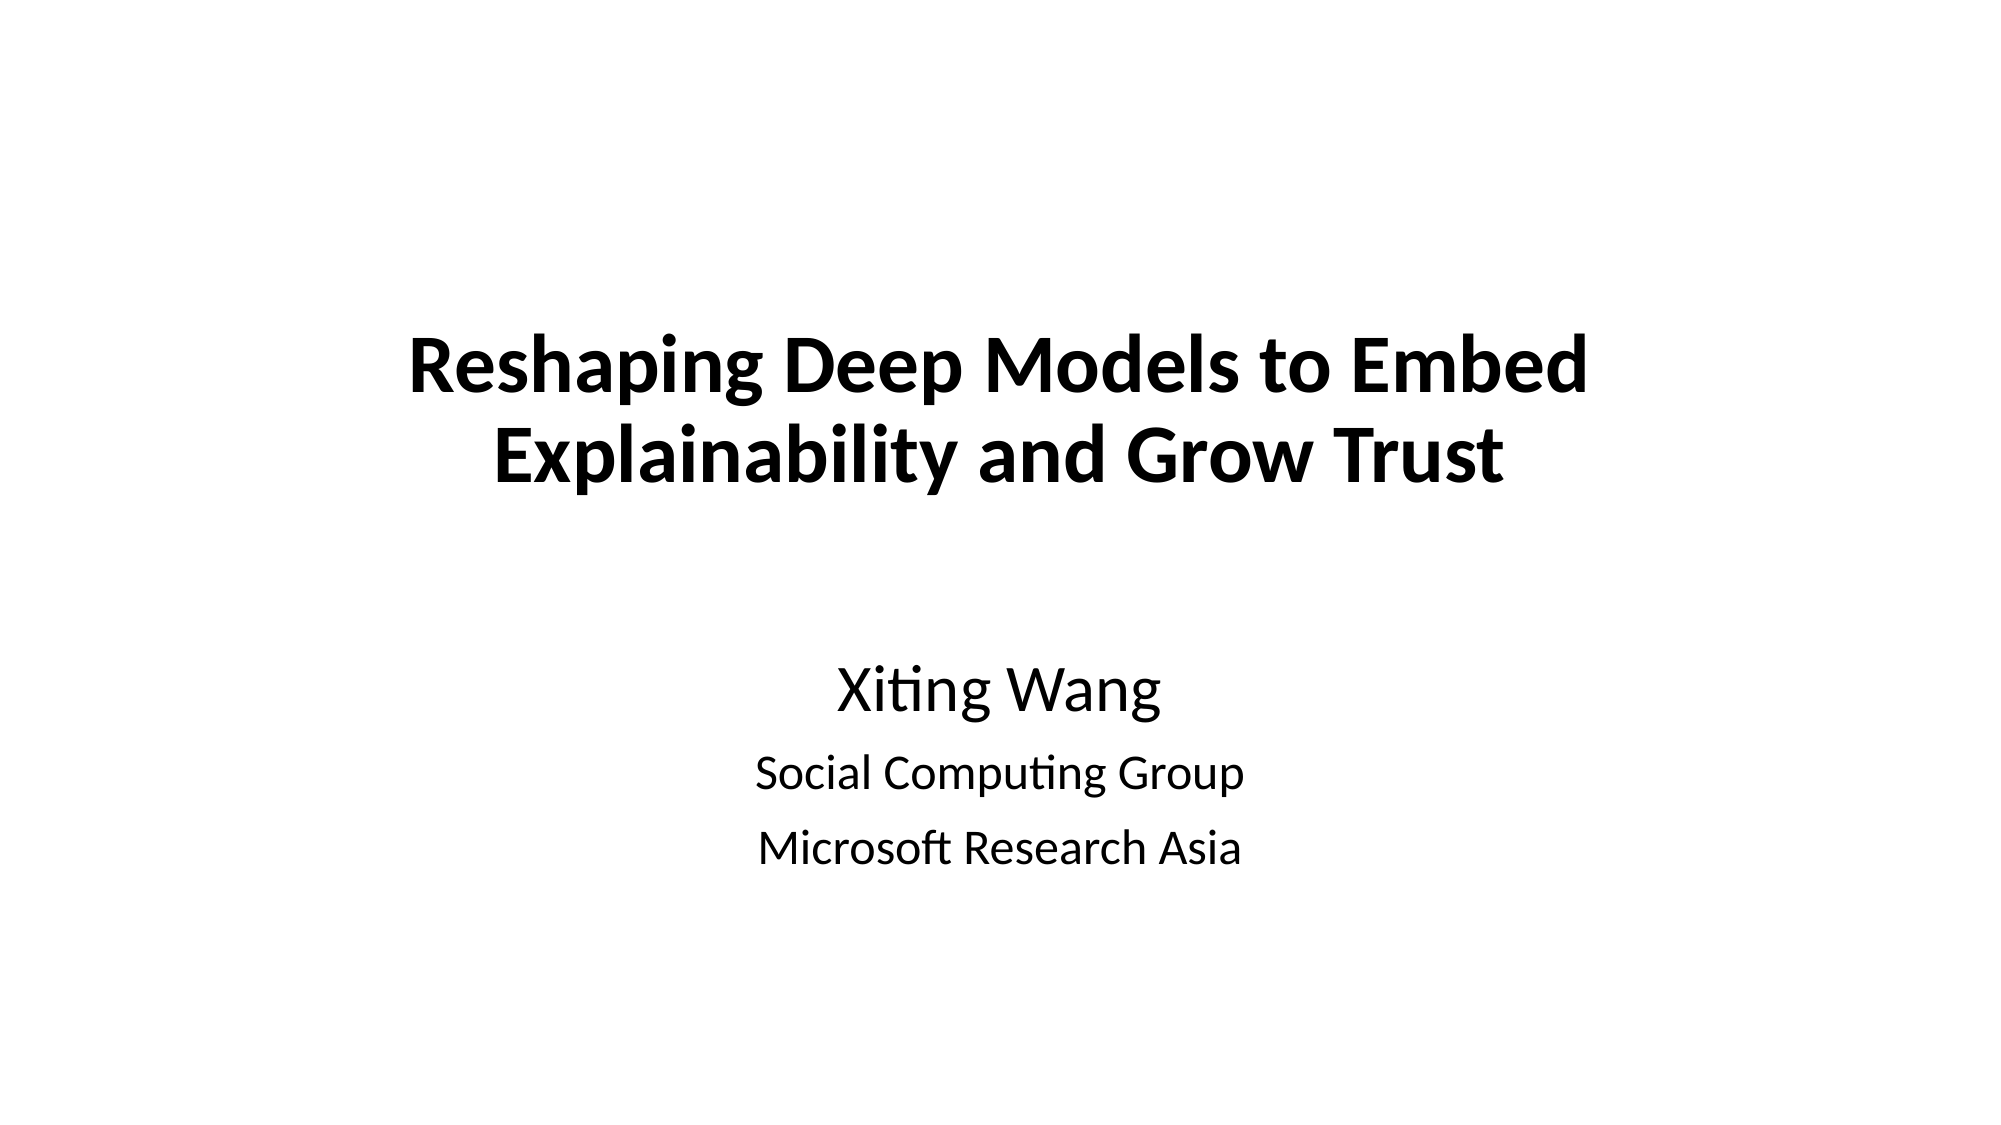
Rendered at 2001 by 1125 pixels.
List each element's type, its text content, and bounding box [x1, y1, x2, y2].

title Reshaping Deep Models to Embed Explainability and Grow Trust [249, 184, 1750, 508]
subtitle Xiting Wang Social Computing Group Microsoft Research Asia [249, 646, 1750, 915]
